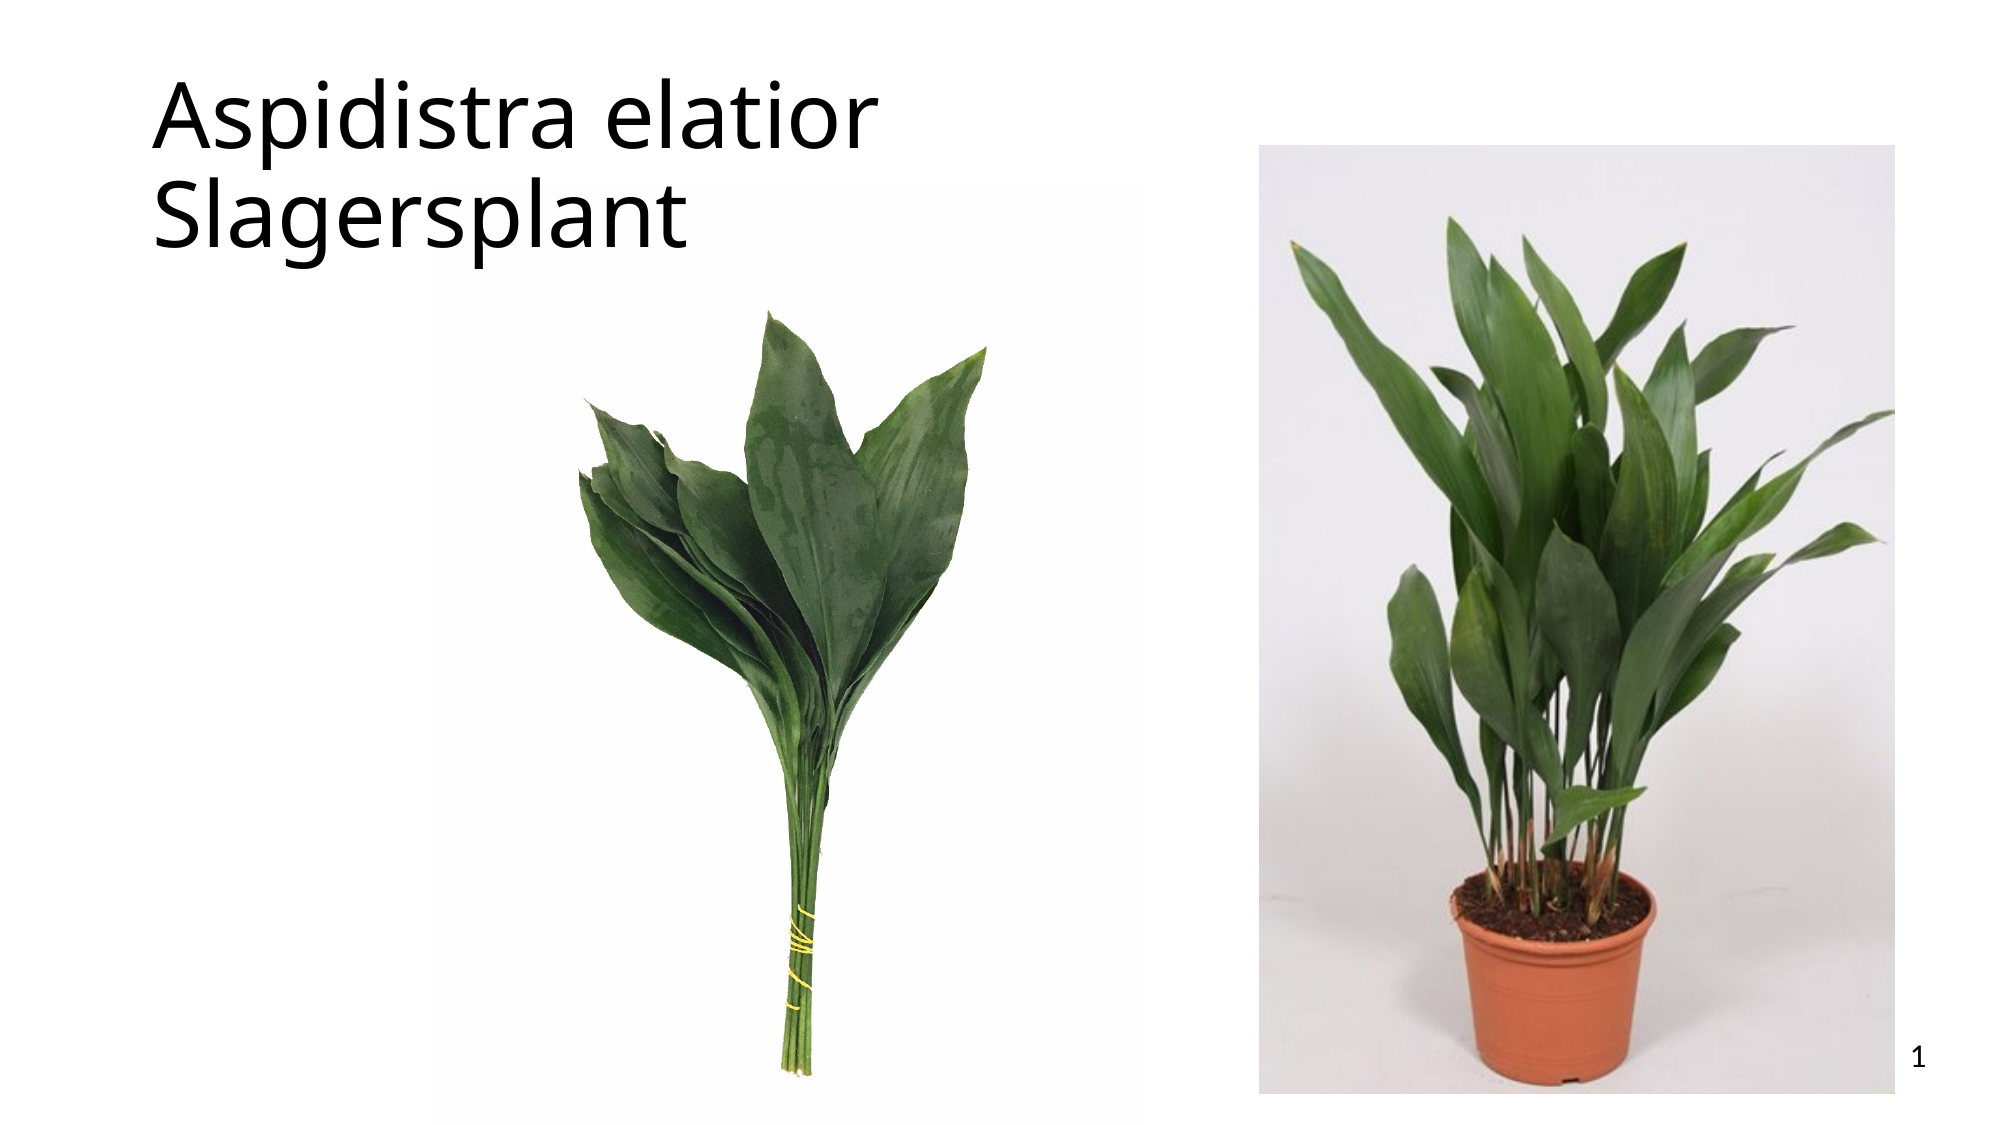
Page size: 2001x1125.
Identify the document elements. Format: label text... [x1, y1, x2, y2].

title Aspidistra elatior Slagersplant [137, 59, 1863, 278]
picture [1259, 145, 1895, 1095]
picture [437, 186, 1141, 1125]
list 1 [1895, 1030, 1991, 1082]
